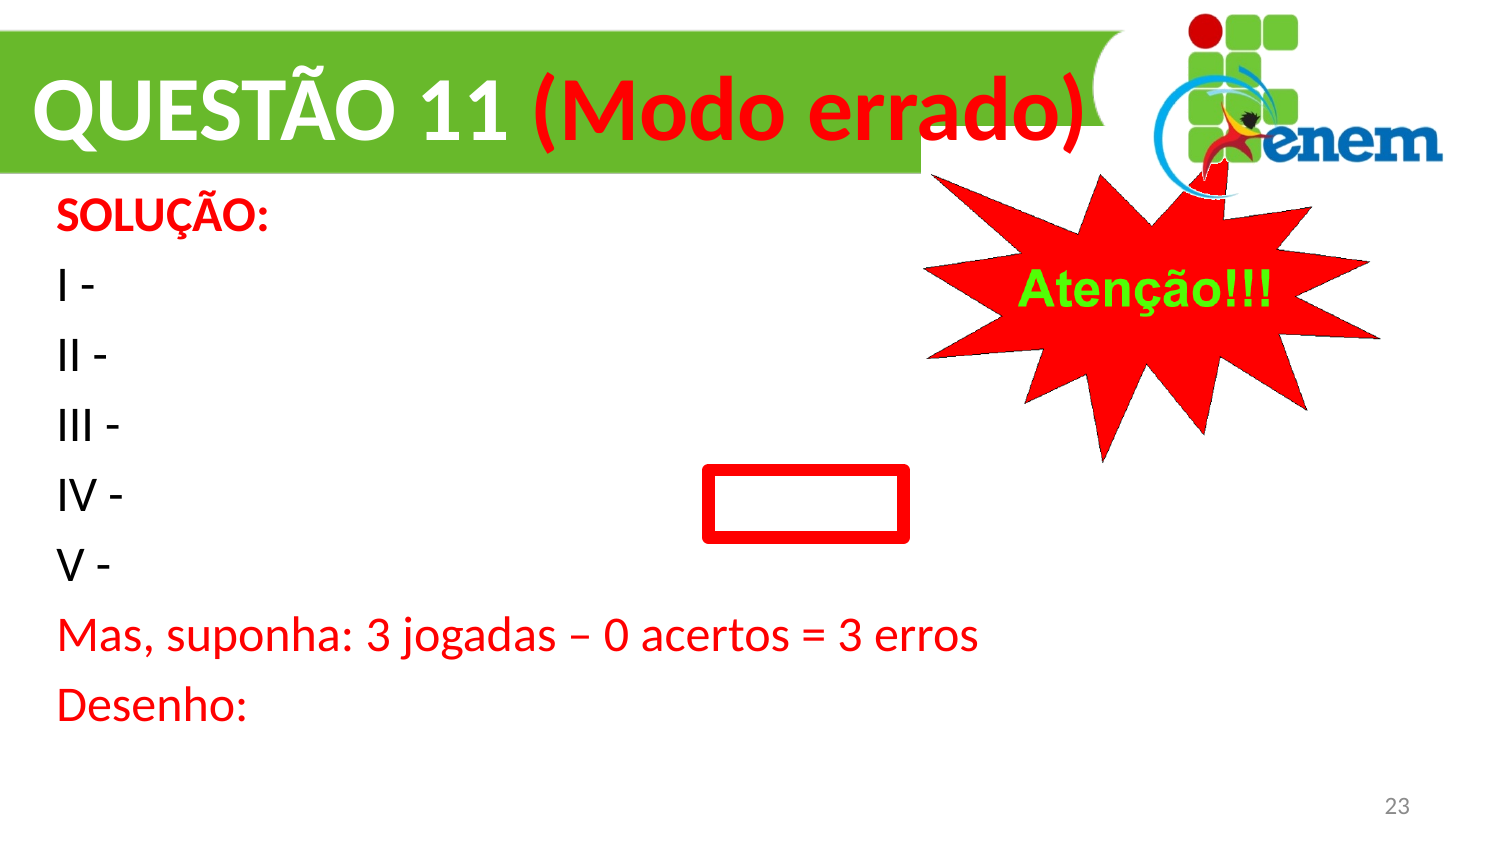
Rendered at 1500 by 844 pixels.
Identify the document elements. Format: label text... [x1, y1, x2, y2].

title QUESTÃO 11 (Modo errado) [17, 33, 1146, 175]
picture [0, 0, 1500, 844]
slide_number 23 [1074, 782, 1425, 827]
text_box [707, 468, 906, 540]
